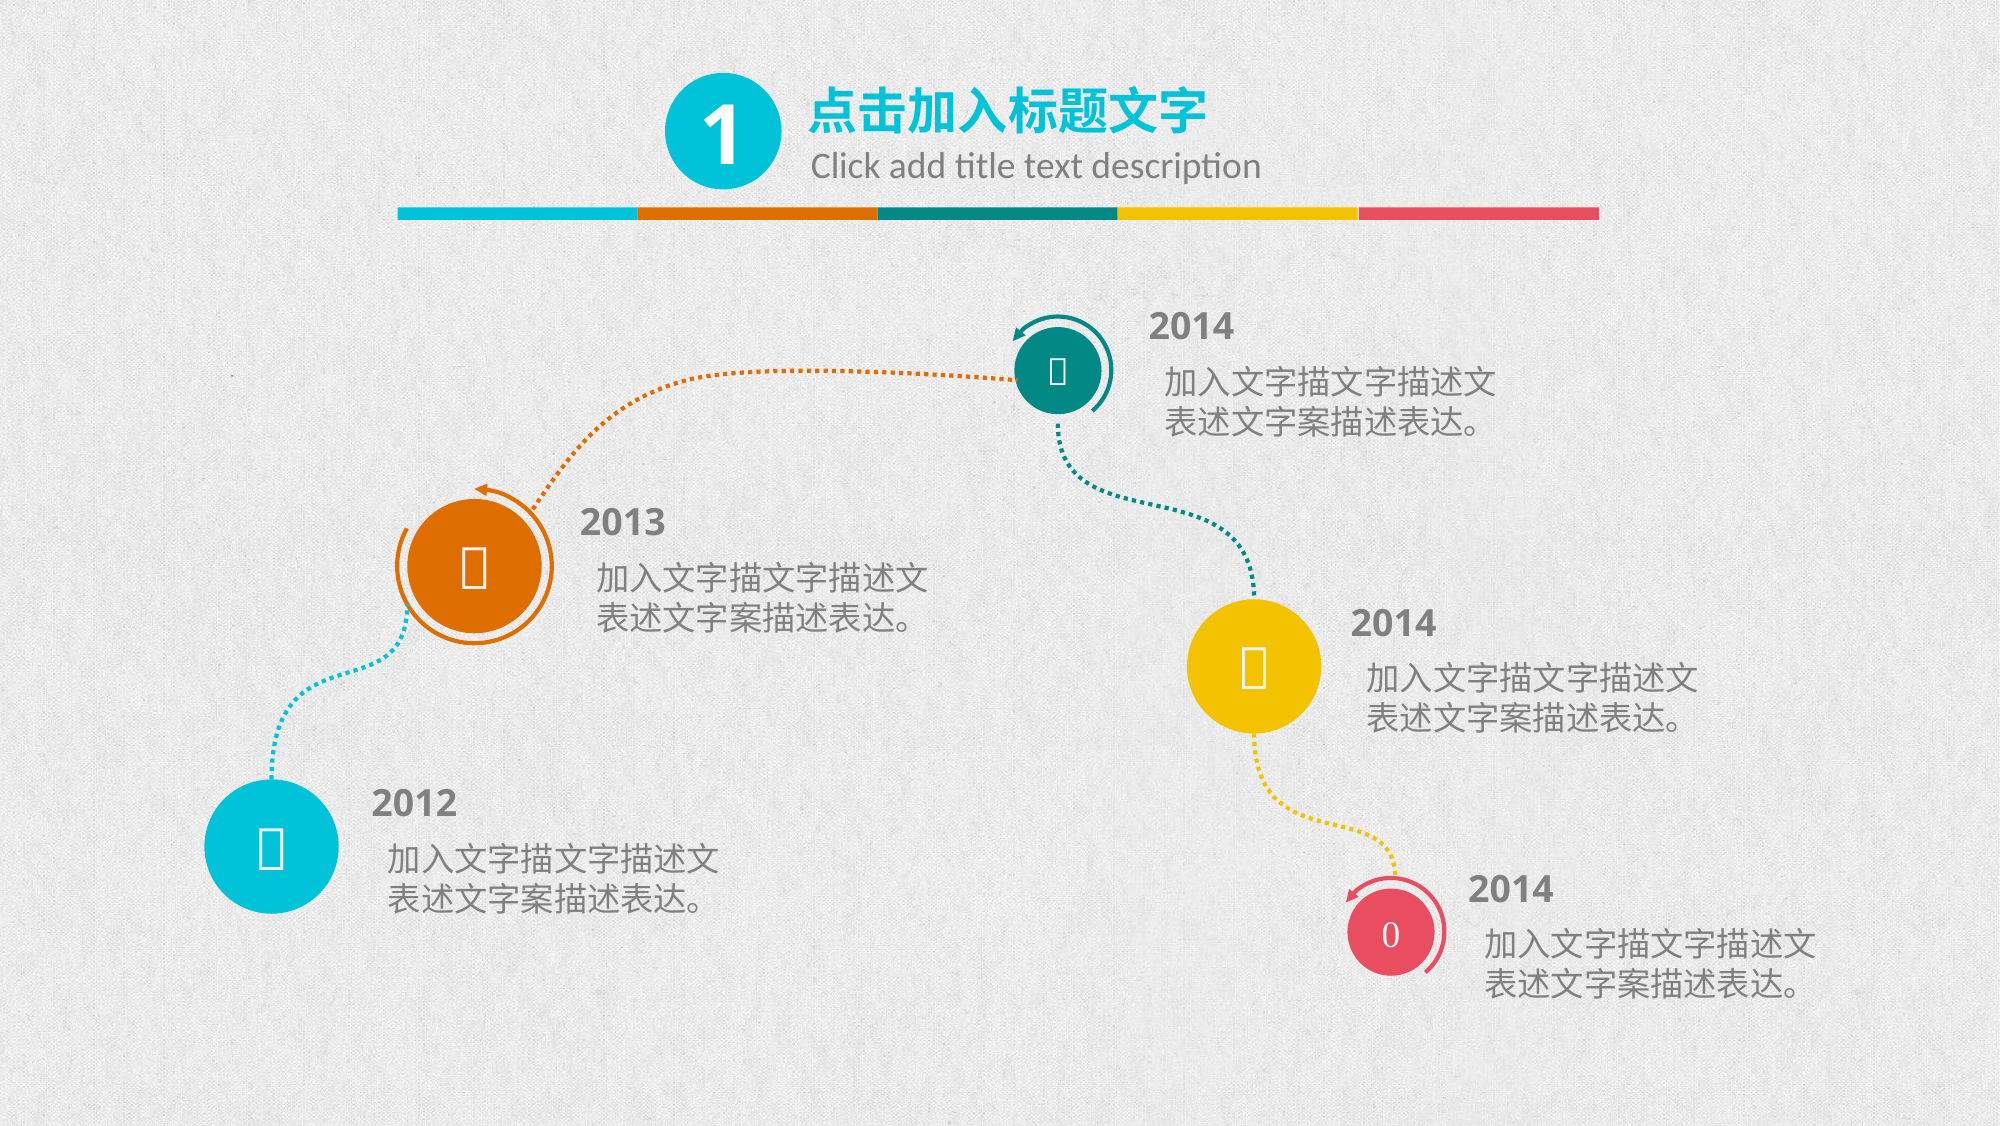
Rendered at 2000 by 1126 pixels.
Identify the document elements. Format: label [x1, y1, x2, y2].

text_box [397, 207, 1600, 221]
text_box [204, 295, 1847, 1013]
text_box [664, 72, 1300, 195]
picture [0, 0, 2000, 1126]
